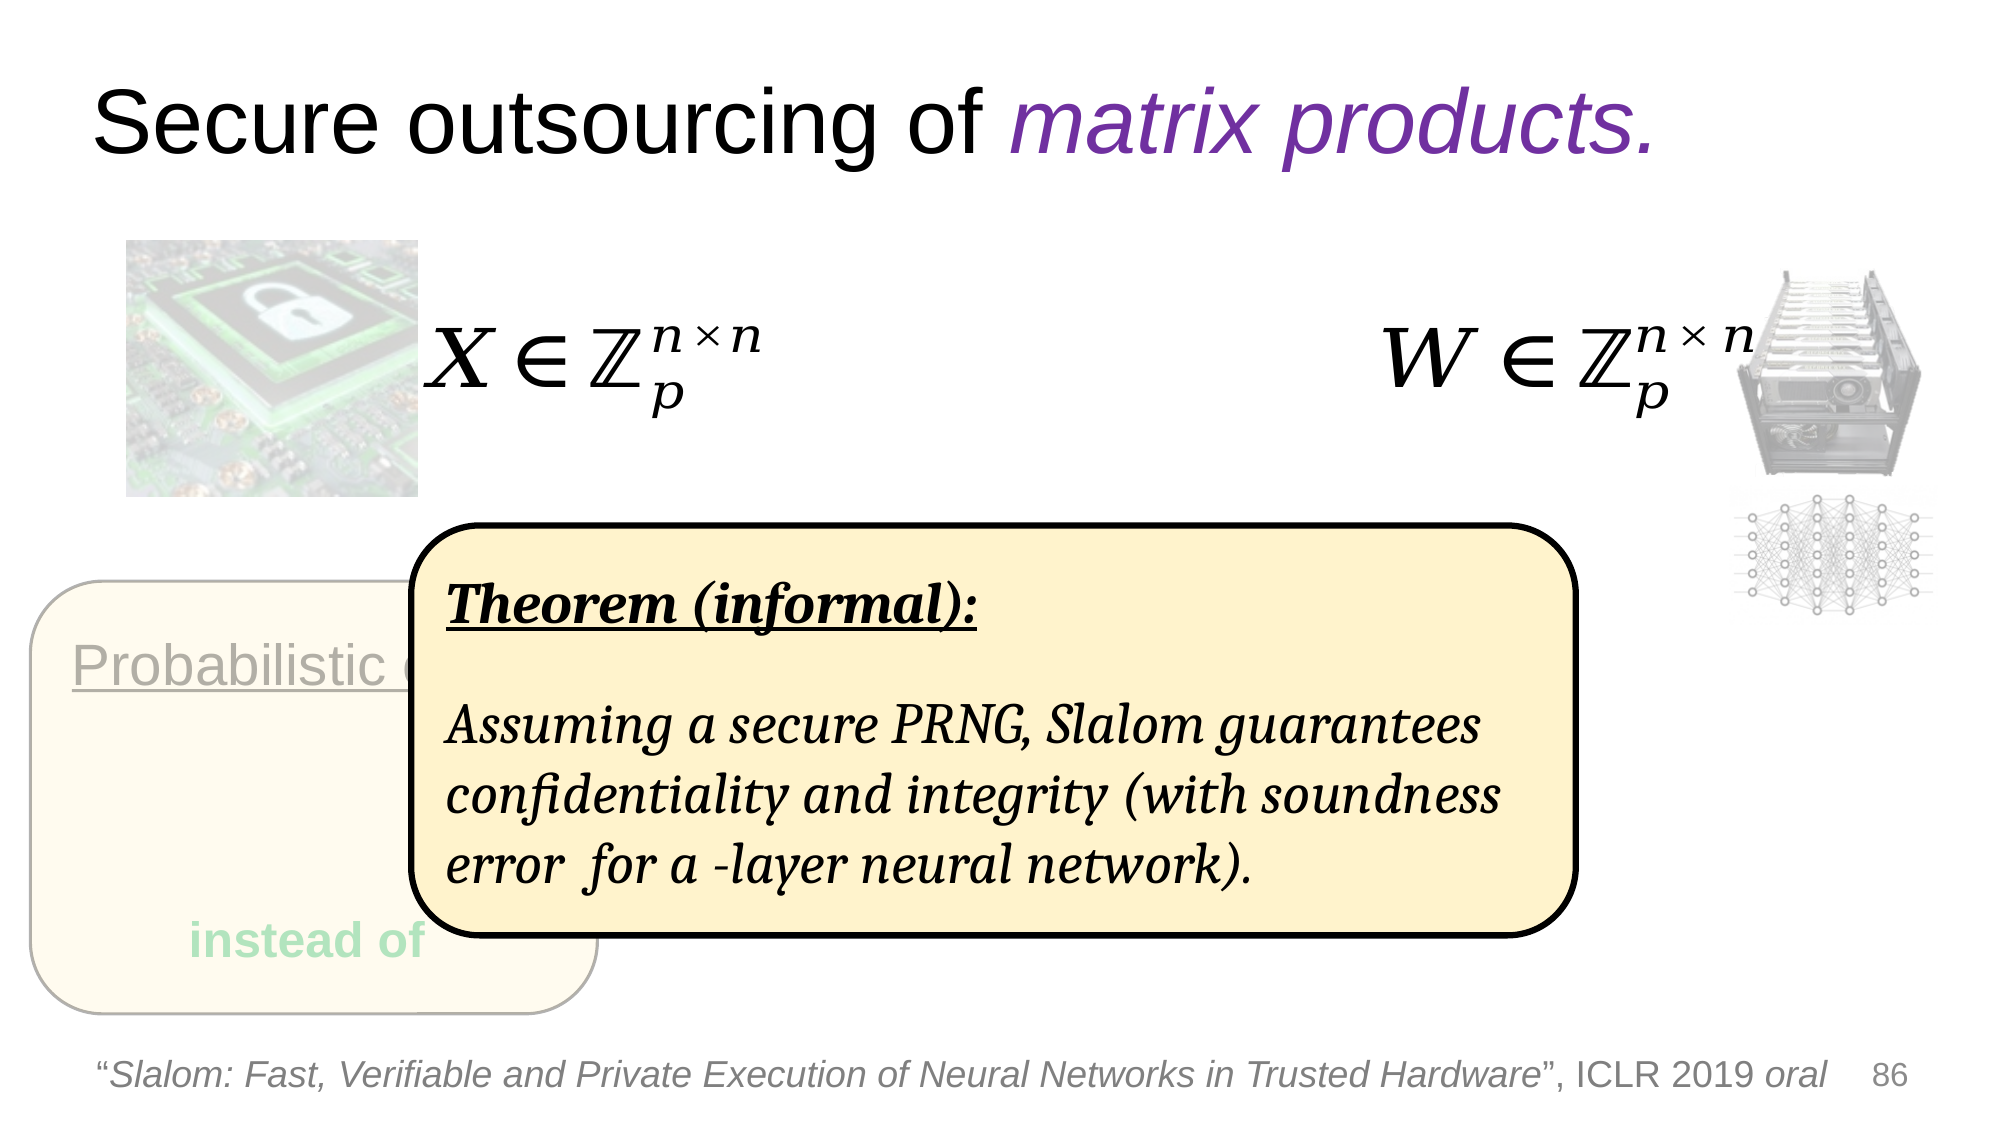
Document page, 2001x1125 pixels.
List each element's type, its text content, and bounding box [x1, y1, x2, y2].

picture [126, 240, 418, 497]
title Secure outsourcing of matrix products. [76, 67, 1980, 285]
picture [1736, 268, 1924, 477]
picture [1729, 485, 1938, 625]
text_box “Slalom: Fast, Verifiable and Private Execution of Neural Networks in Trusted Hardware”, ICLR 2019 oral [81, 1042, 1843, 1103]
slide_number 86 [1843, 1042, 1924, 1103]
